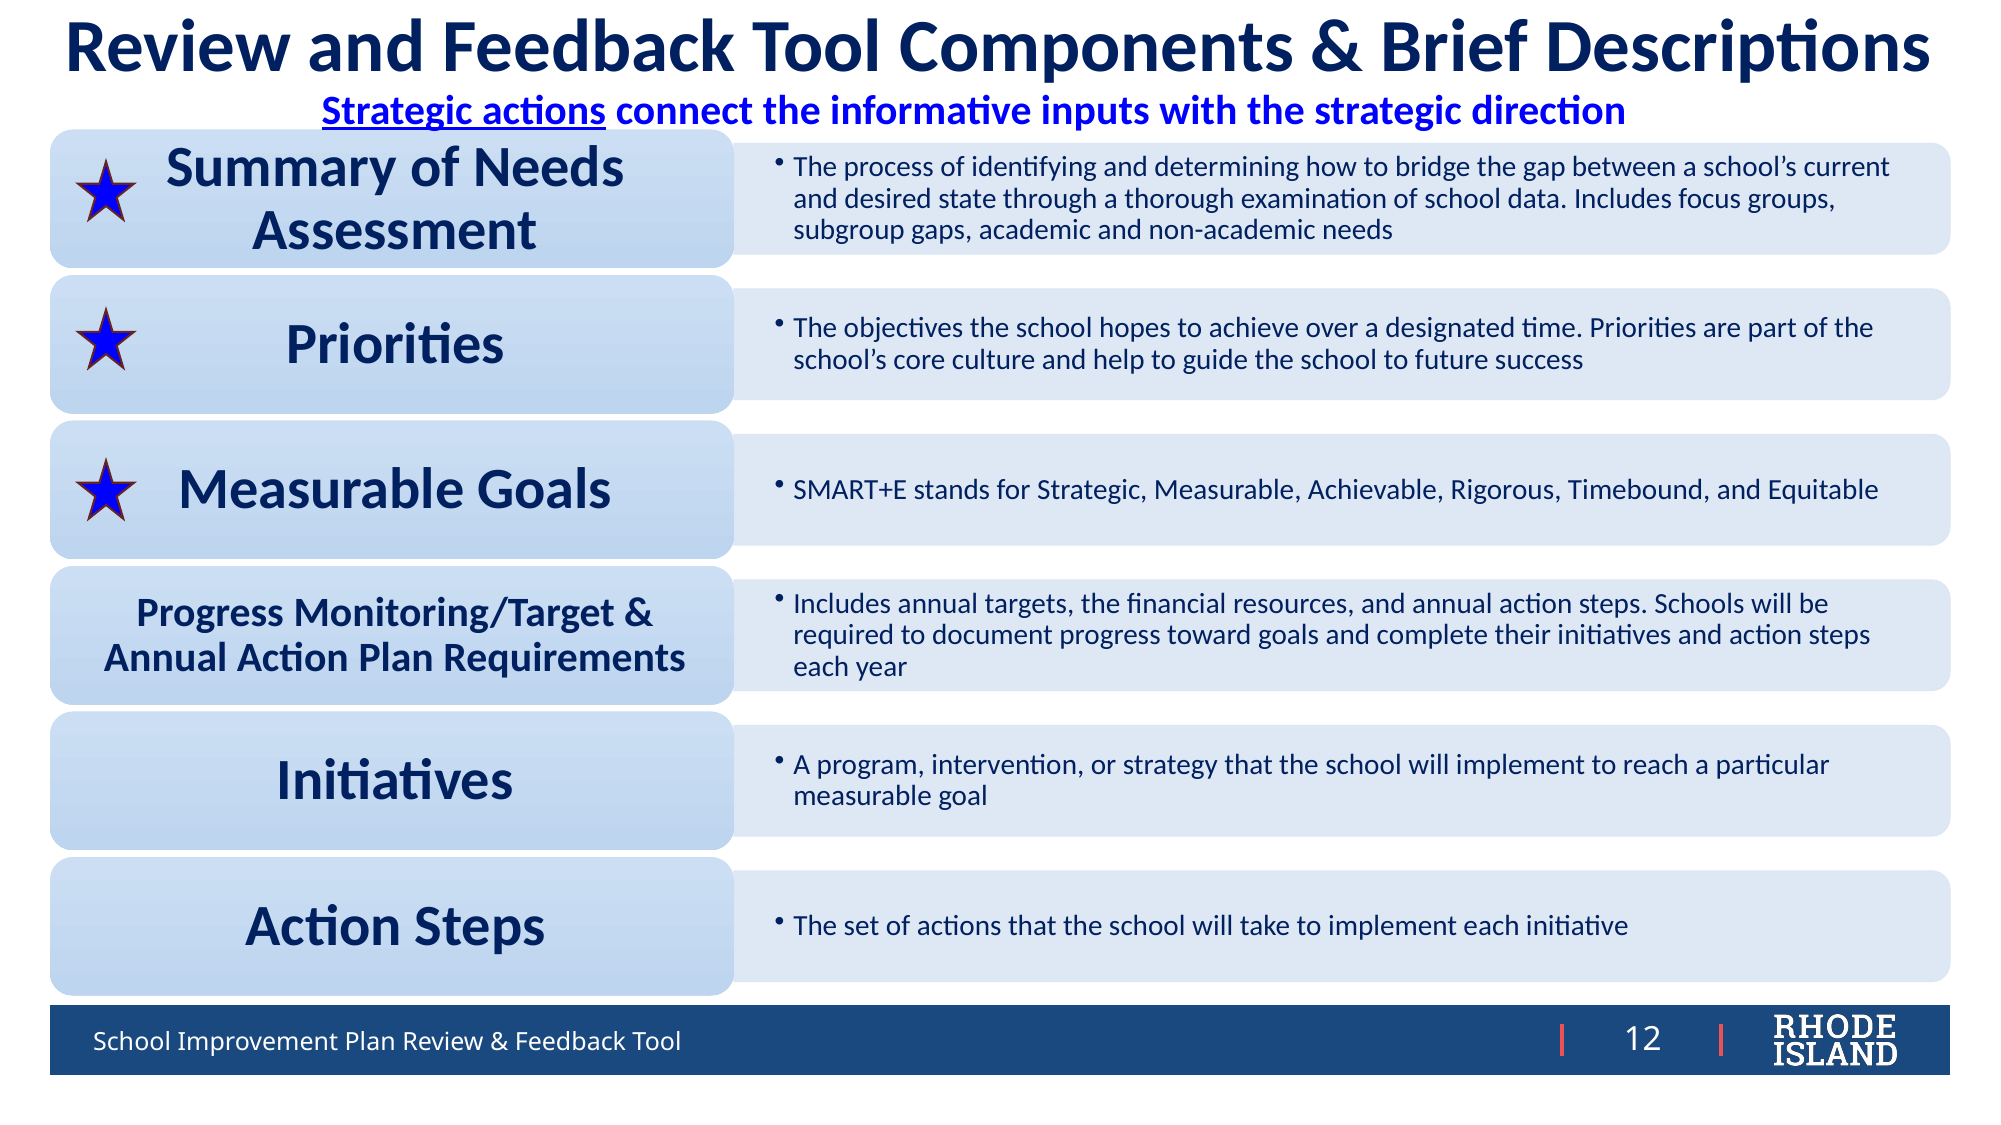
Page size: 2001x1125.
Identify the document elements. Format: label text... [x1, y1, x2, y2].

slide_number 12 [1594, 1012, 1691, 1068]
title Review and Feedback Tool Components & Brief Descriptions [50, 0, 1950, 114]
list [49, 129, 1950, 996]
list Strategic actions connect the informative inputs with the strategic direction [33, 63, 1934, 146]
picture [1774, 1014, 1897, 1066]
footer School Improvement Plan Review & Feedback Tool [78, 1010, 1349, 1070]
